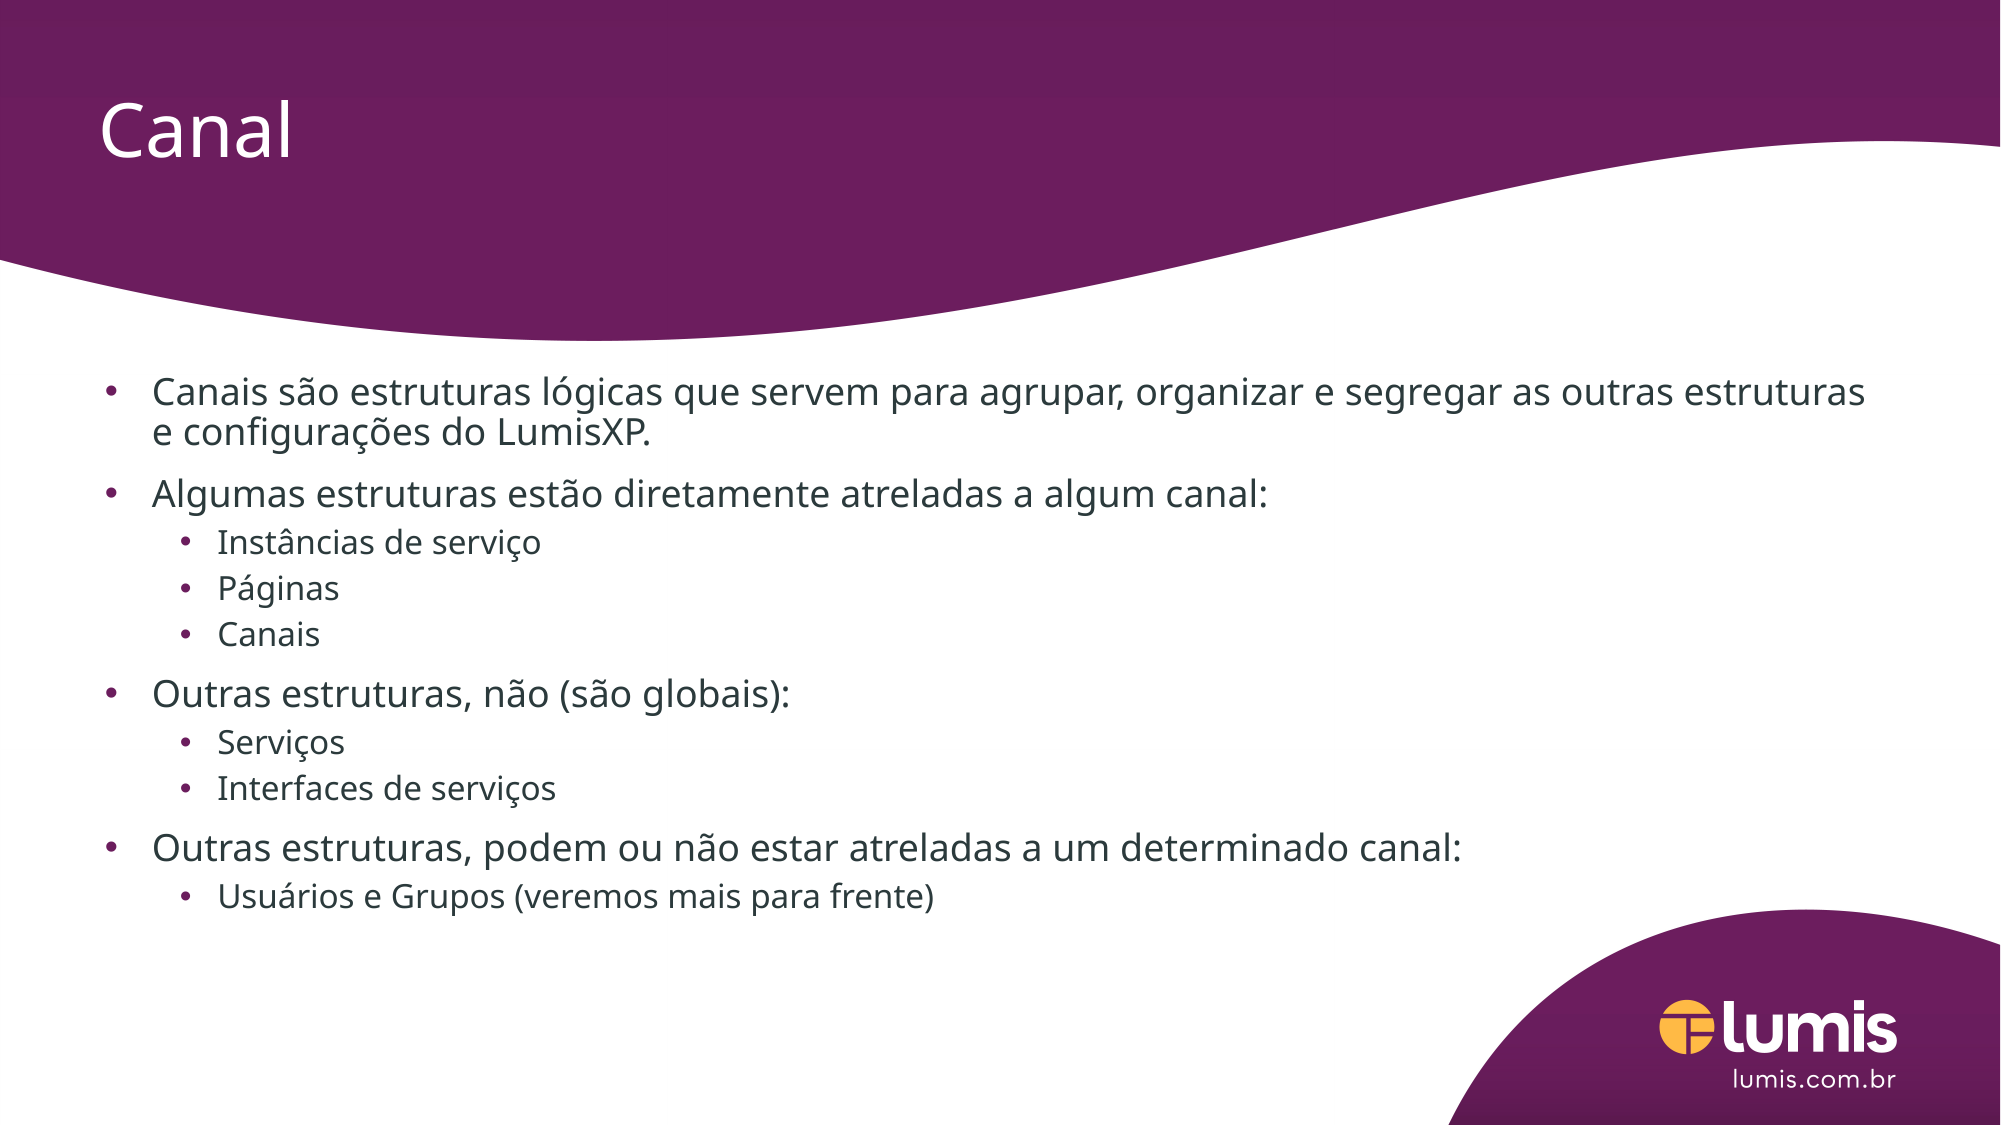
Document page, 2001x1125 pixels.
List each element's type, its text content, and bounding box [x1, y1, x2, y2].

title Canal [83, 84, 1809, 303]
list Canais são estruturas lógicas que servem para agrupar, organizar e segregar as outras estruturas e configurações do LumisXP. Algumas estruturas estão diretamente atreladas a algum canal: Instâncias de serviço Páginas Canais Outras estruturas, não (são globais): Serviços Interfaces de serviços Outras estruturas, podem ou não estar atreladas a um determinado canal: Usuários e Grupos (veremos mais para frente) [90, 365, 1886, 871]
picture [0, 0, 2001, 1125]
